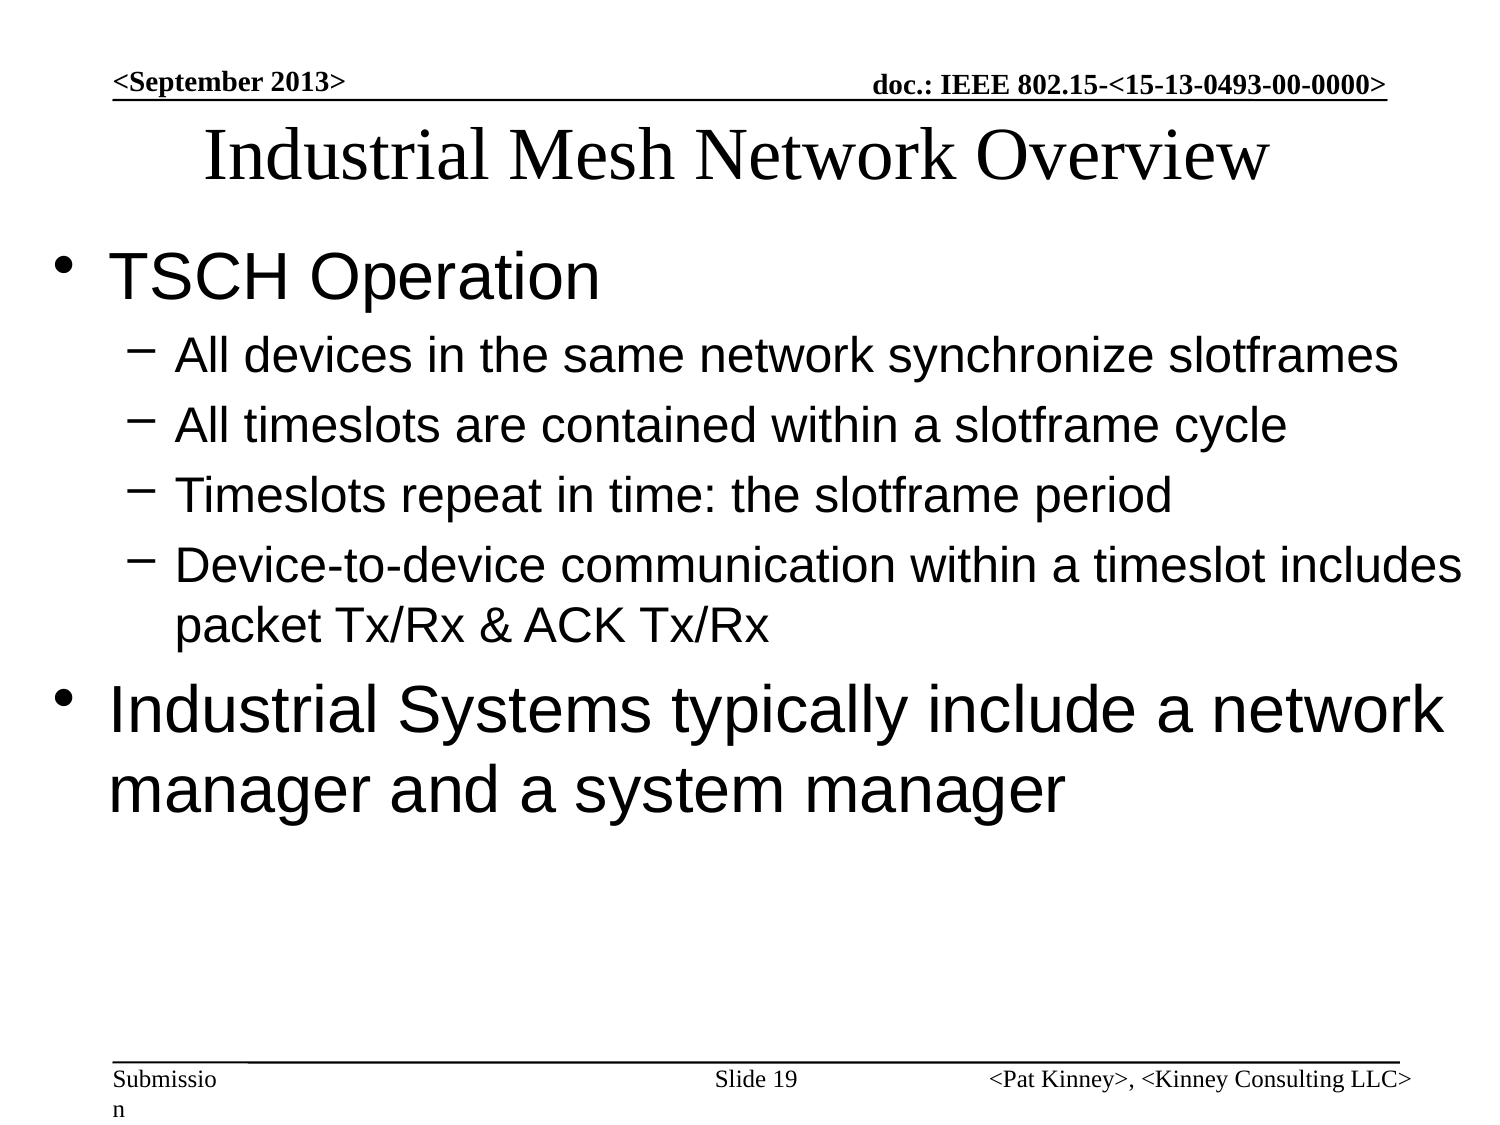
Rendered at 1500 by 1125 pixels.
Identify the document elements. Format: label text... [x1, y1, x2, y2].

slide_number Slide 19 [712, 1061, 800, 1093]
footer <Pat Kinney>, <Kinney Consulting LLC> [899, 1061, 1413, 1093]
title Industrial Mesh Network Overview [99, 62, 1376, 224]
list TSCH Operation All devices in the same network synchronize slotframes All timeslots are contained within a slotframe cycle Timeslots repeat in time: the slotframe period Device-to-device communication within a timeslot includes packet Tx/Rx & ACK Tx/Rx Industrial Systems typically include a network manager and a system manager [37, 224, 1488, 1063]
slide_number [112, 62, 376, 98]
